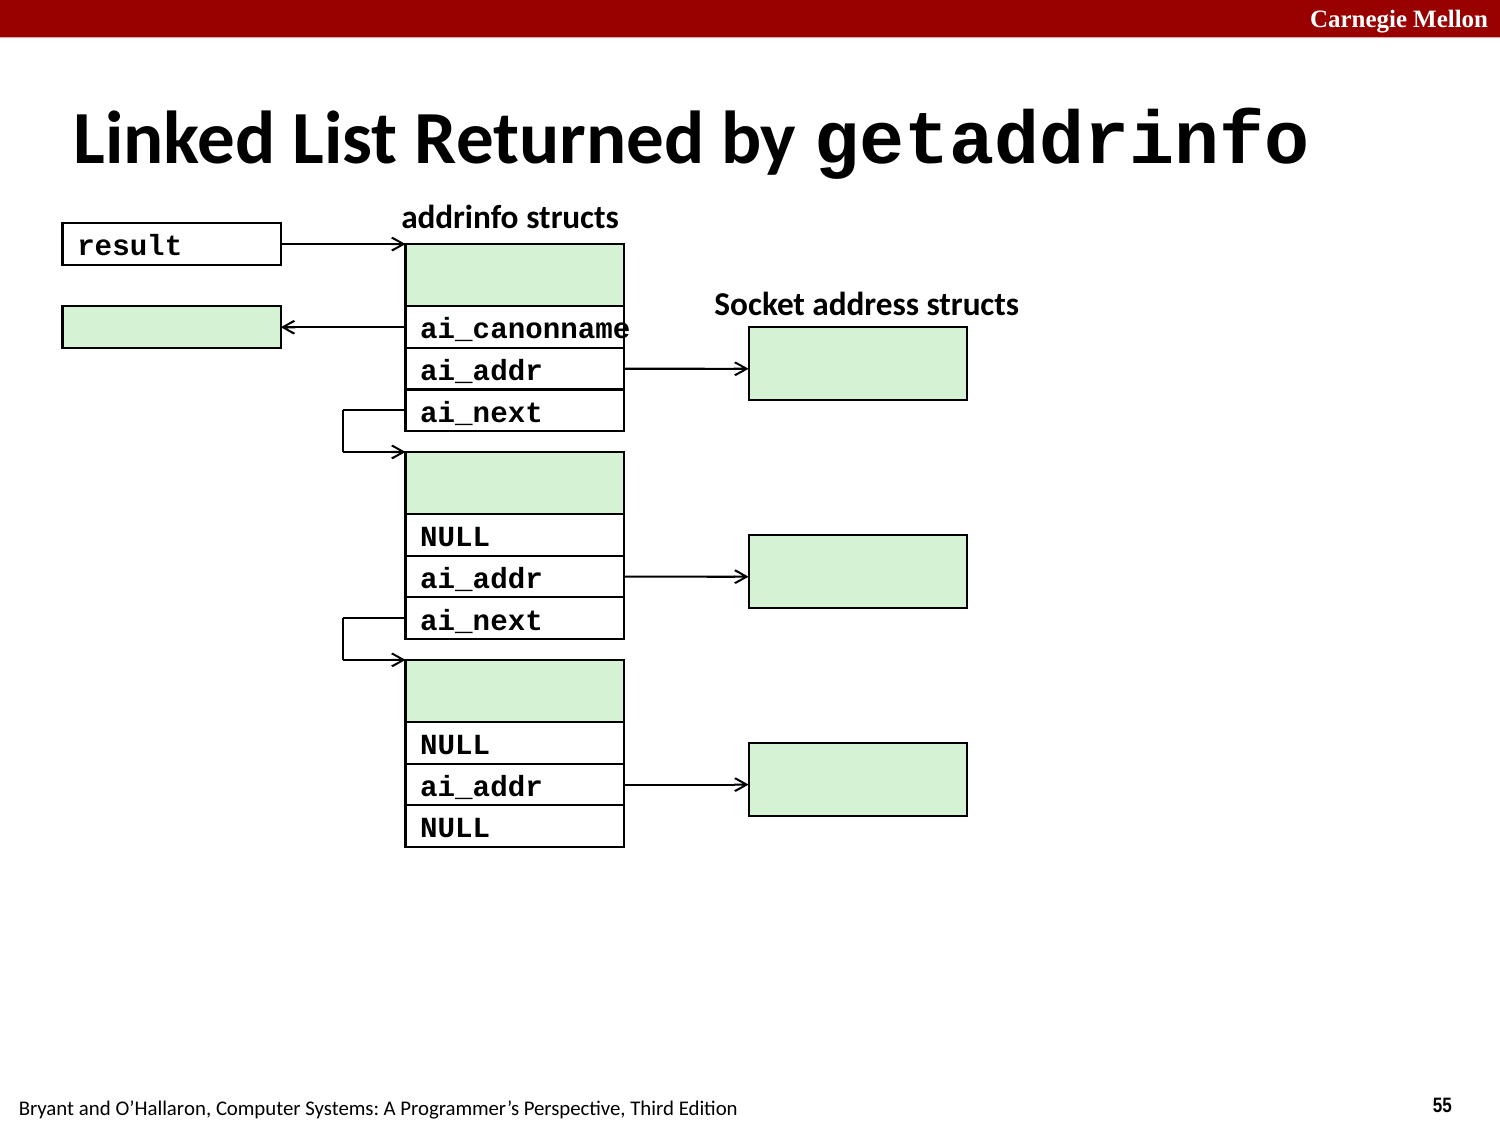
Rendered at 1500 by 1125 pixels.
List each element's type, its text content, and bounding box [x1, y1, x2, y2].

text_box NULL [405, 723, 624, 763]
text_box [405, 451, 624, 515]
text_box ai_canonname [405, 307, 624, 347]
text_box [748, 330, 967, 400]
text_box ai_addr [405, 763, 624, 805]
text_box [748, 743, 967, 816]
title Linked List Returned by getaddrinfo [58, 71, 1413, 197]
text_box [748, 535, 967, 608]
text_box NULL [405, 515, 624, 555]
text_box Socket address structs [699, 275, 1035, 330]
text_box [405, 244, 624, 307]
text_box ai_next [405, 597, 624, 639]
text_box ai_addr [405, 555, 624, 597]
text_box ai_addr [405, 347, 624, 389]
text_box ai_next [405, 389, 624, 432]
text_box [62, 306, 281, 348]
text_box result [62, 223, 281, 265]
text_box [405, 659, 624, 723]
text_box addrinfo structs [386, 187, 635, 243]
text_box NULL [405, 805, 624, 847]
